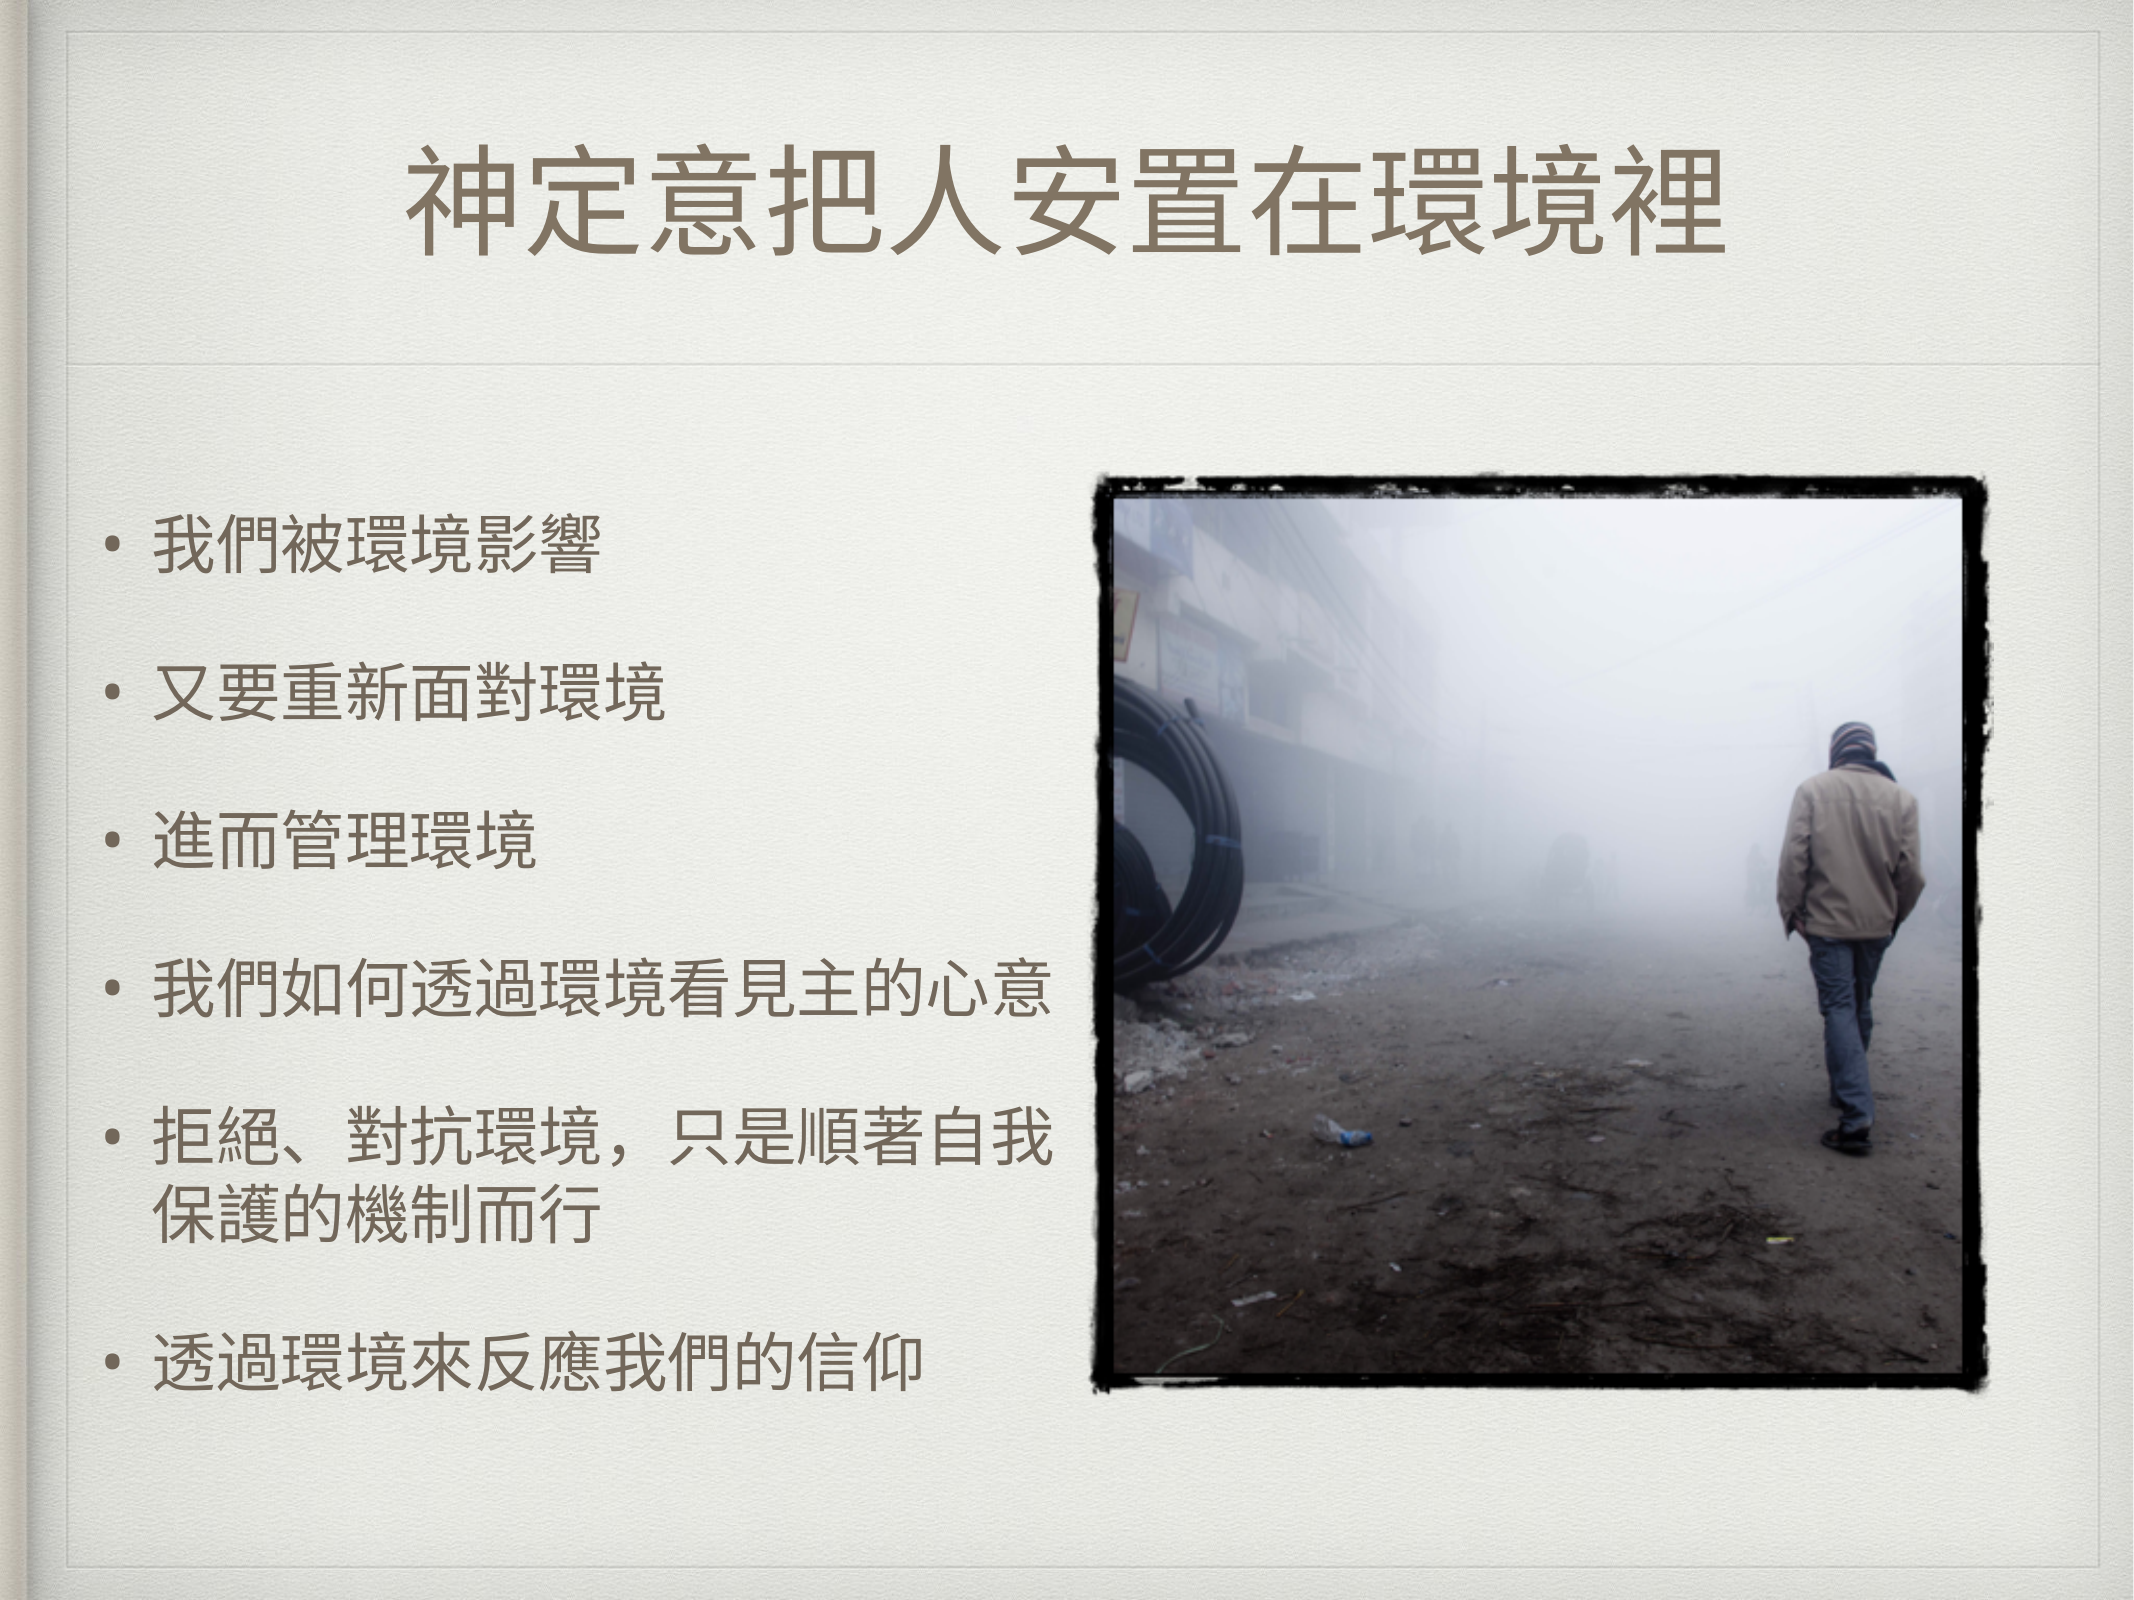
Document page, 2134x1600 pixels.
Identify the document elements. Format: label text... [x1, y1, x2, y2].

picture [0, 0, 2134, 1600]
title 神定意把人安置在環境裡 [150, 52, 1984, 344]
list 我們被環境影響 又要重新面對環境 進而管理環境 我們如何透過環境看見主的心意 拒絕、對抗環境，只是順著自我保護的機制而行 透過環境來反應我們的信仰 [92, 409, 1066, 1493]
